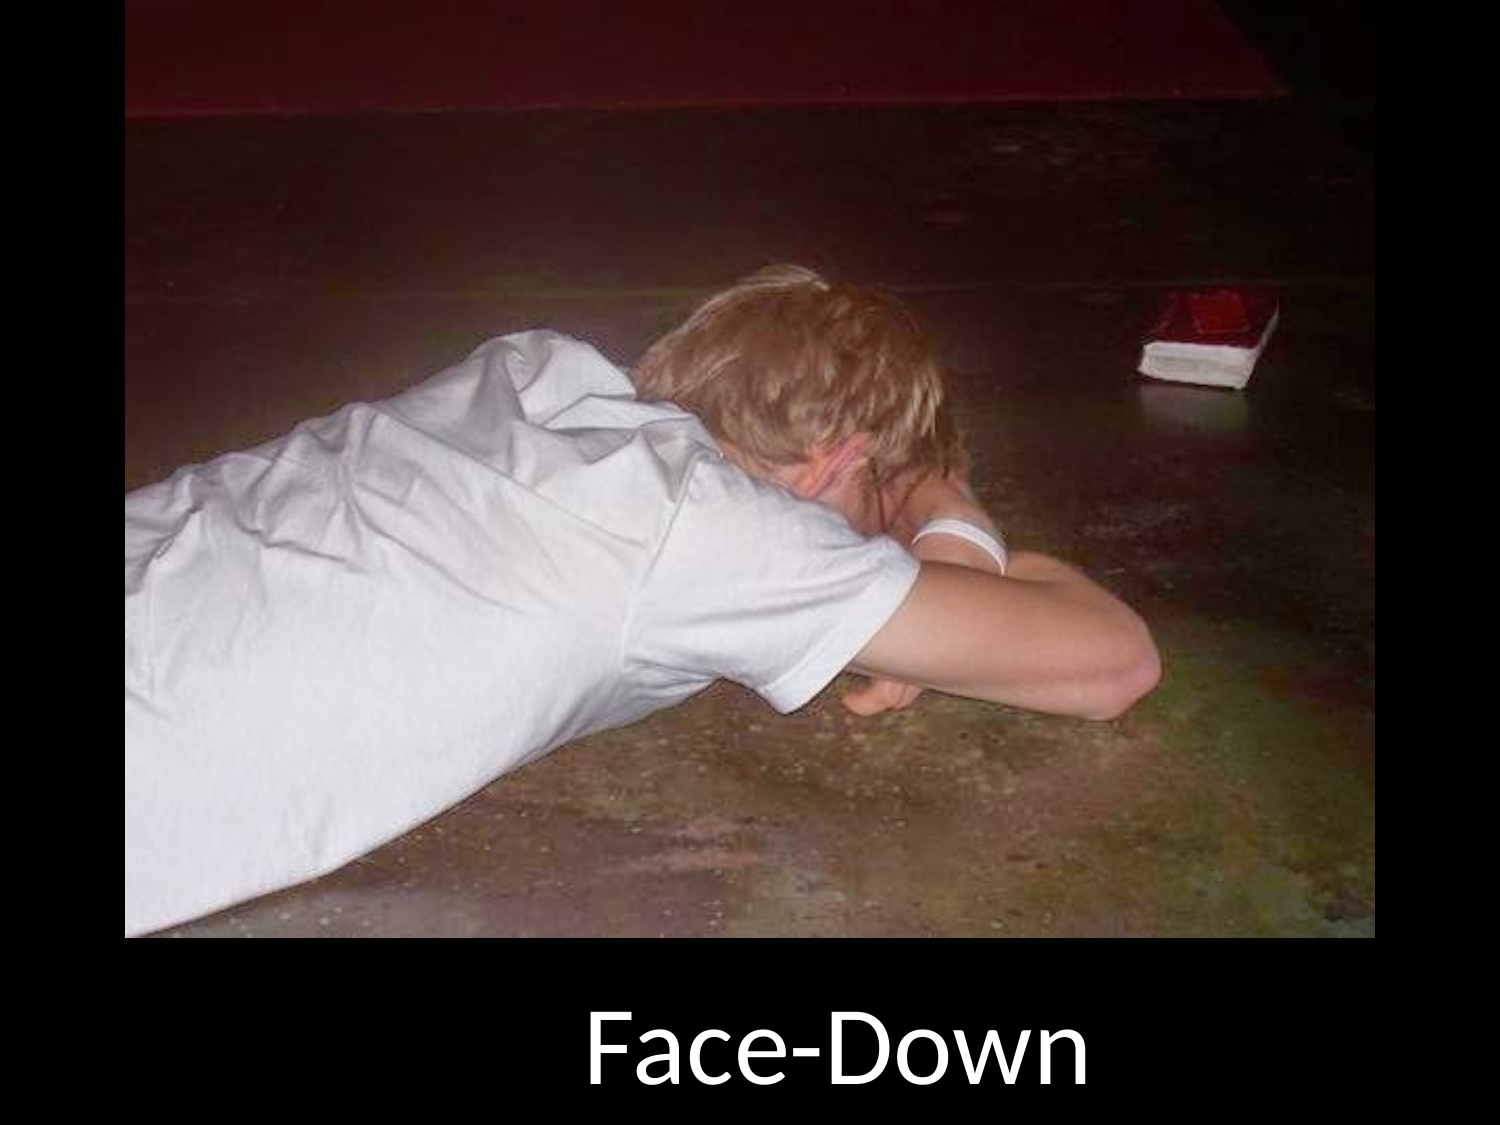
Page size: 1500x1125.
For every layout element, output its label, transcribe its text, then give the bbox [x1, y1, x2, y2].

text_box Face-Down [569, 964, 1108, 1115]
picture [124, 0, 1376, 938]
